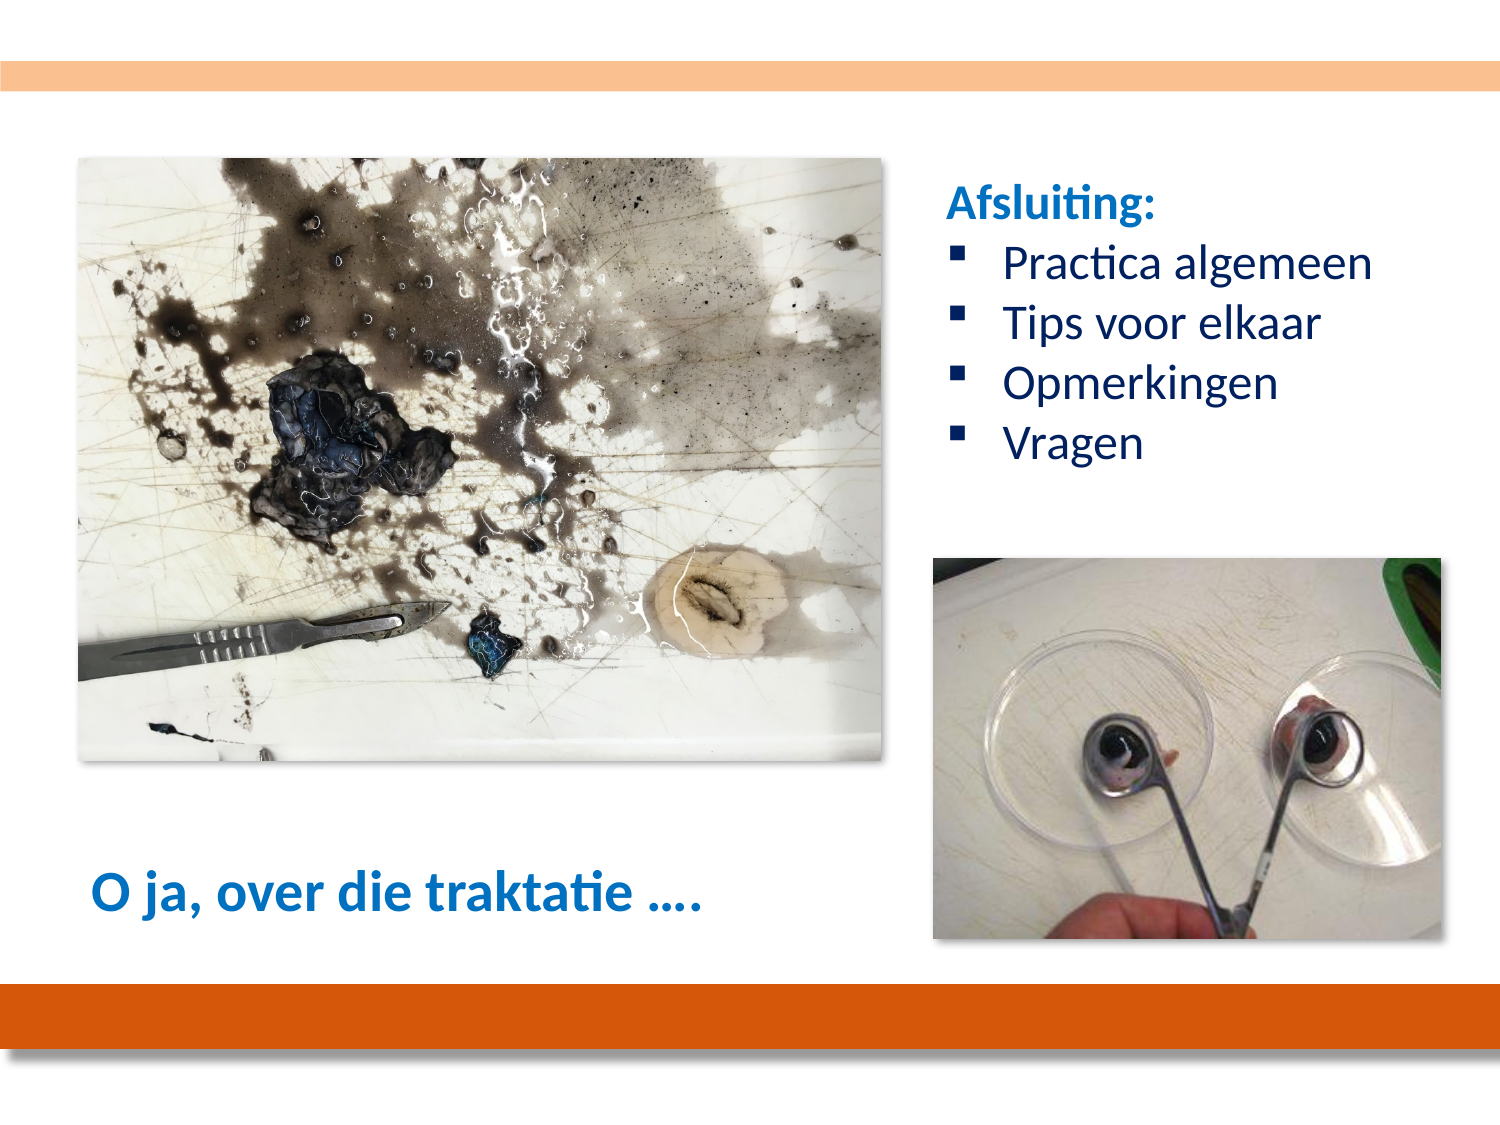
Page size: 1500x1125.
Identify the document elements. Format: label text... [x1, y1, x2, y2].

text_box O ja, over die traktatie …. [77, 846, 879, 931]
picture [932, 557, 1442, 940]
text_box [0, 984, 1500, 1049]
text_box Afsluiting: Practica algemeen Tips voor elkaar Opmerkingen Vragen [931, 162, 1440, 478]
text_box [0, 59, 1500, 94]
picture [78, 158, 881, 761]
